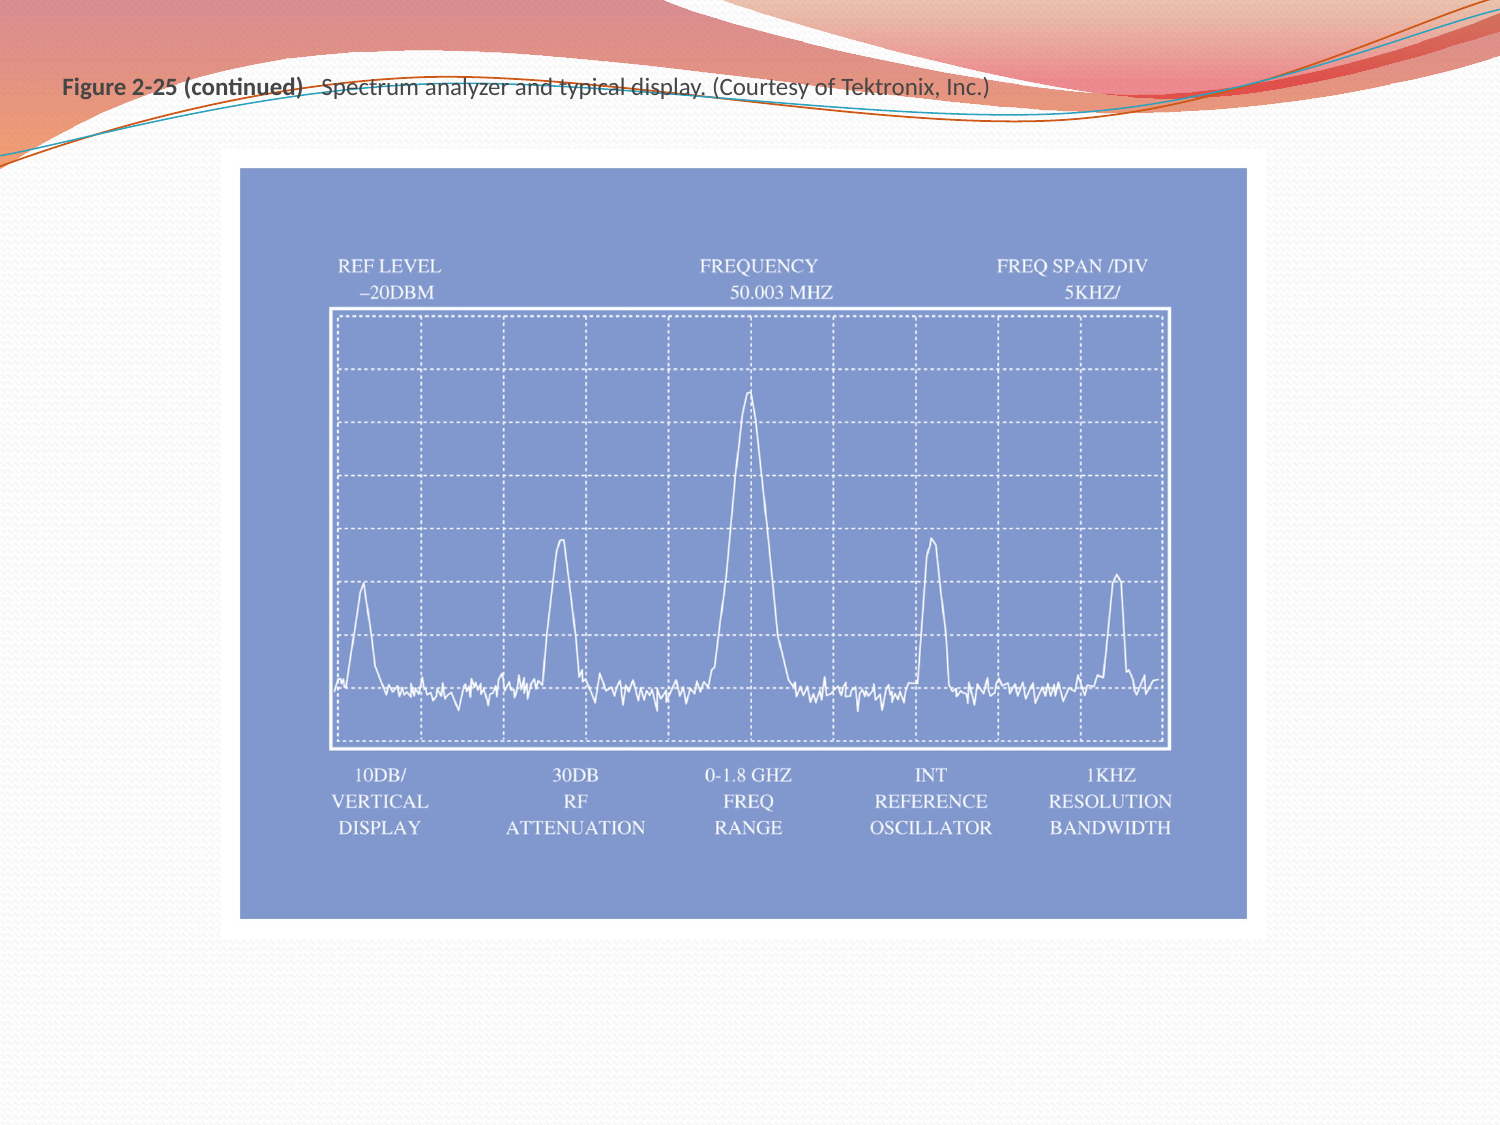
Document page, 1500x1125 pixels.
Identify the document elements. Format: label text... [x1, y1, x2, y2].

picture [221, 149, 1267, 938]
title Figure 2-25 (continued) Spectrum analyzer and typical display. (Courtesy of Tektronix, Inc.) [62, 45, 1425, 100]
